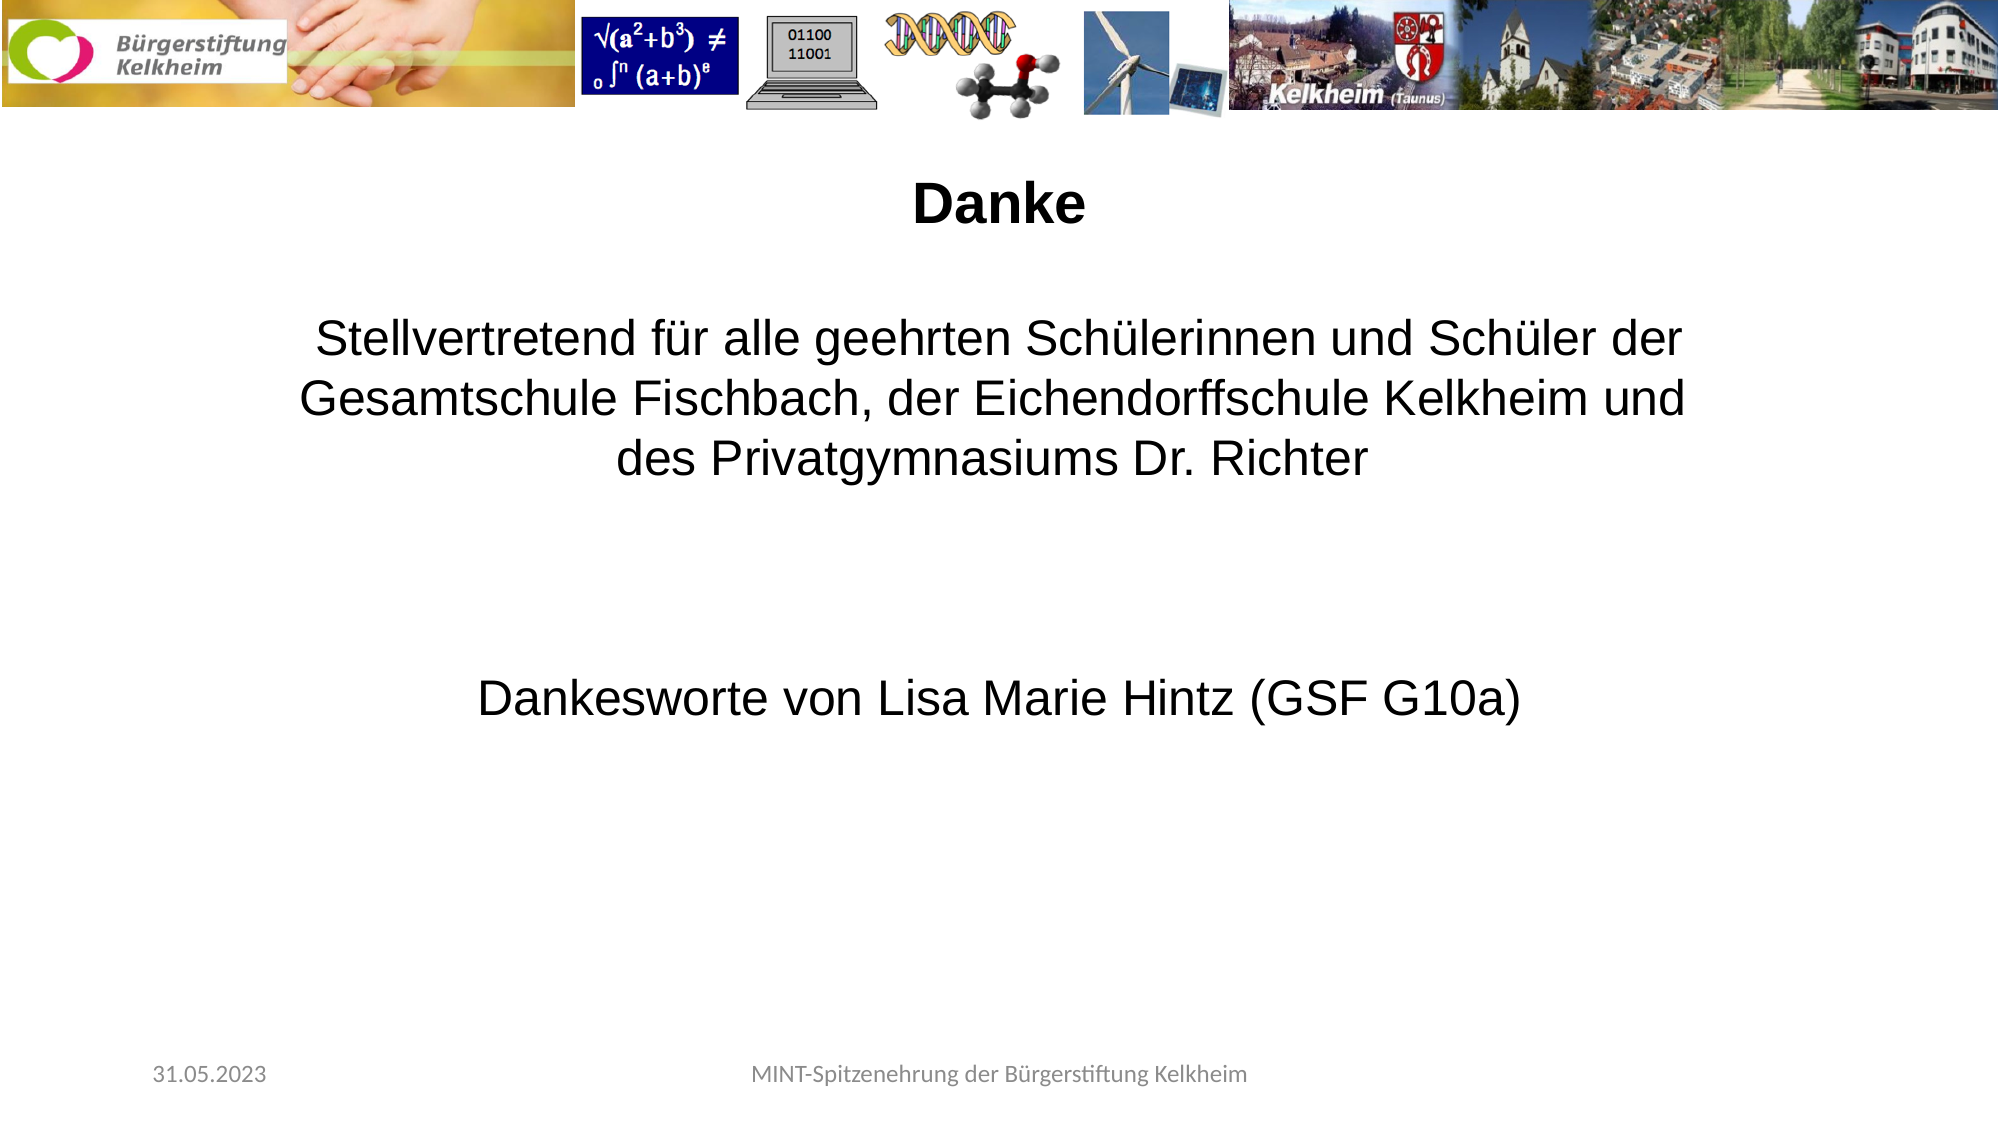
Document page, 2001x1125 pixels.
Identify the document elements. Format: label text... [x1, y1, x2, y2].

picture [2, 0, 575, 107]
text_box Danke Stellvertretend für alle geehrten Schülerinnen und Schüler der Gesamtschule Fischbach, der Eichendorffschule Kelkheim und des Privatgymnasiums Dr. Richter Dankesworte von Lisa Marie Hintz (GSF G10a) [2, 158, 1998, 733]
footer MINT-Spitzenehrung der Bürgerstiftung Kelkheim [662, 1042, 1338, 1103]
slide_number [137, 1042, 588, 1103]
picture [1229, 0, 1998, 110]
picture [579, 2, 1228, 125]
